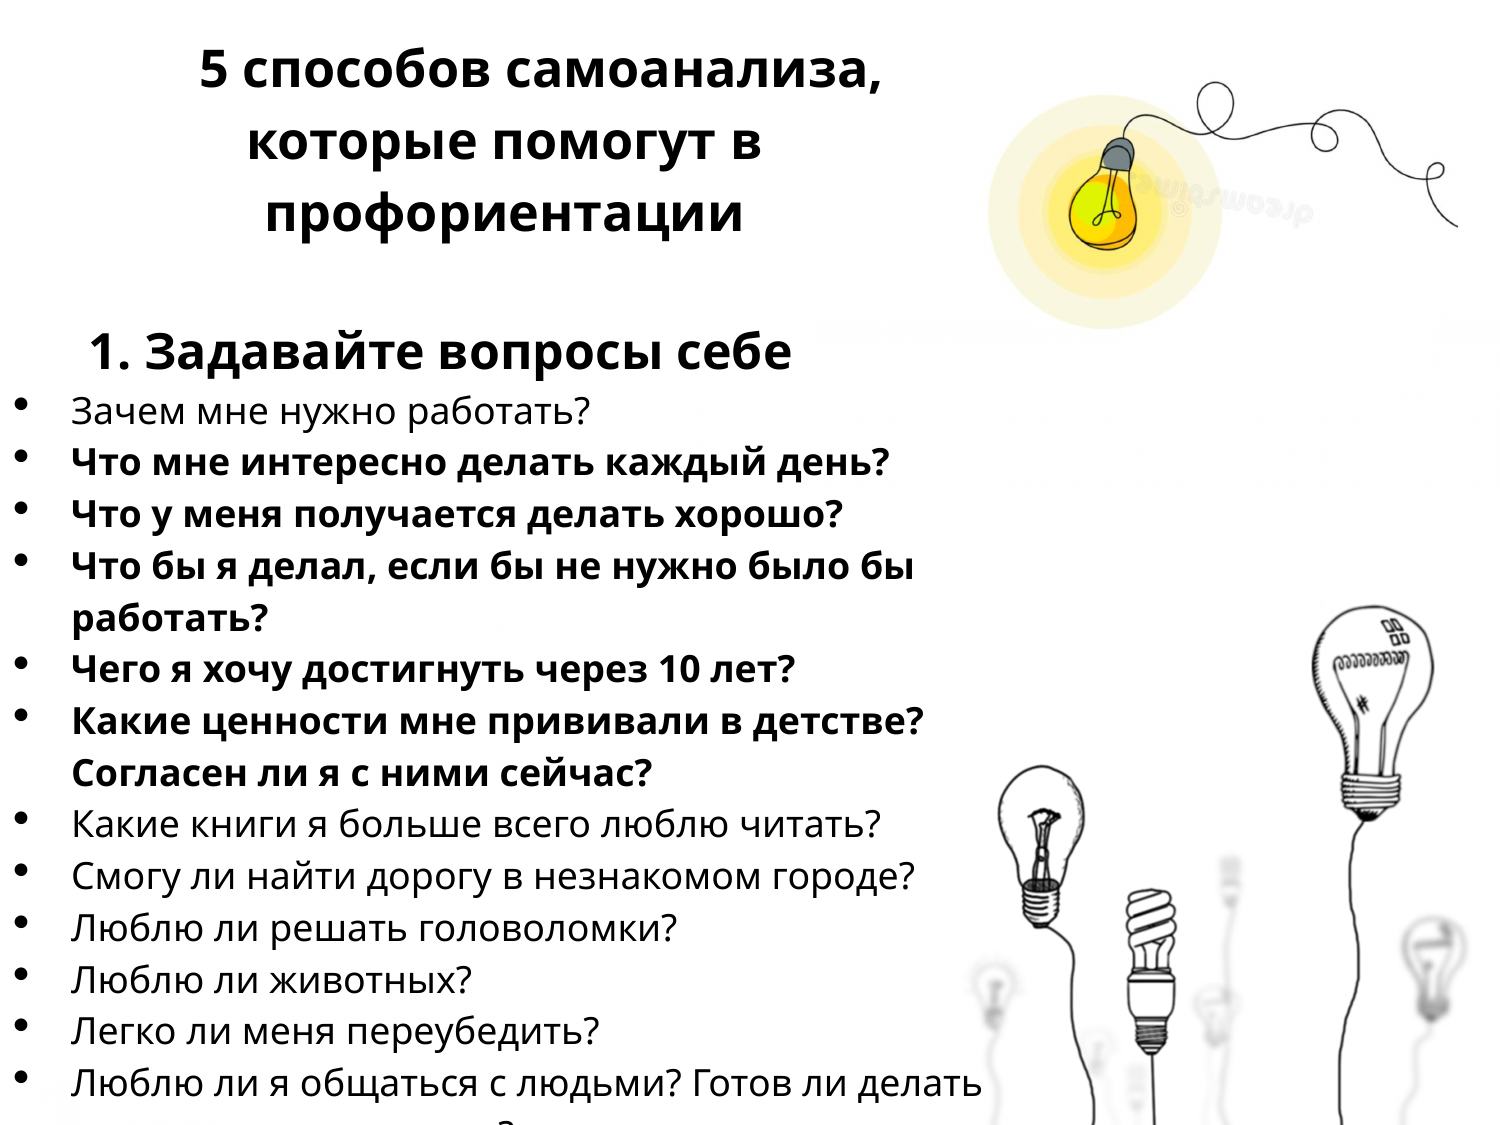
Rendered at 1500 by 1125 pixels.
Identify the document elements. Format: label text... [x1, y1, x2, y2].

text_box 5 способов самоанализа, которые помогут в профориентации 1. Задавайте вопросы себе Зачем мне нужно работать? Что мне интересно делать каждый день? Что у меня получается делать хорошо? Что бы я делал, если бы не нужно было бы работать? Чего я хочу достигнуть через 10 лет? Какие ценности мне прививали в детстве? Согласен ли я с ними сейчас? Какие книги я больше всего люблю читать? Смогу ли найти дорогу в незнакомом городе? Люблю ли решать головоломки? Люблю ли животных? Легко ли меня переубедить? Люблю ли я общаться с людьми? Готов ли делать это много часов в день? [0, 19, 1004, 1125]
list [29, 297, 1500, 1125]
picture [954, 20, 1479, 357]
